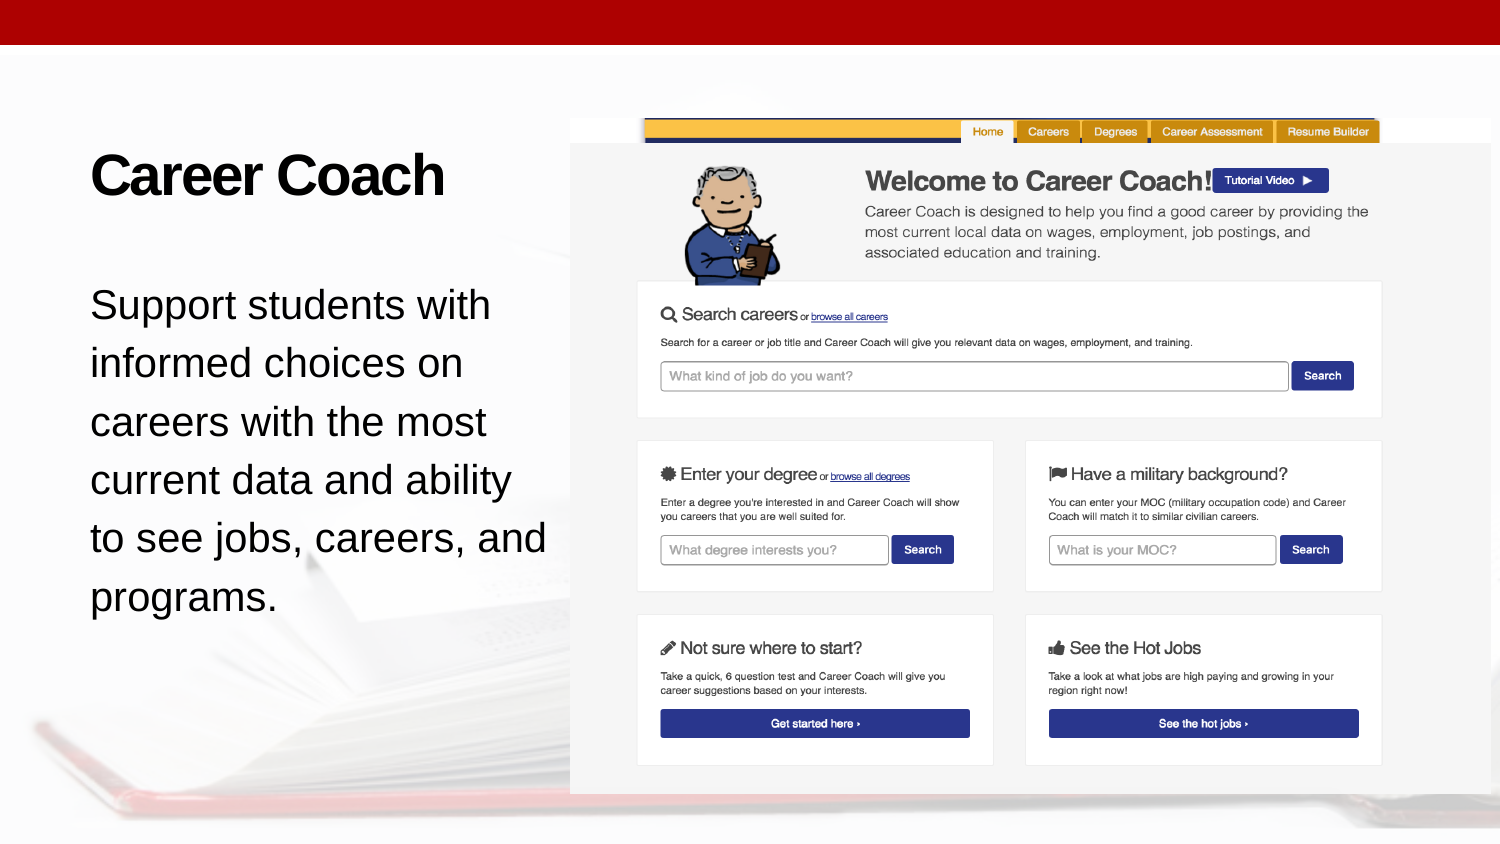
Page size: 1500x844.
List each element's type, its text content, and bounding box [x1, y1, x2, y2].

picture [570, 118, 1491, 794]
title Career Coach [75, 146, 567, 198]
subtitle Support students with informed choices on careers with the most current data and ability to see jobs, careers, and programs. [75, 262, 567, 772]
